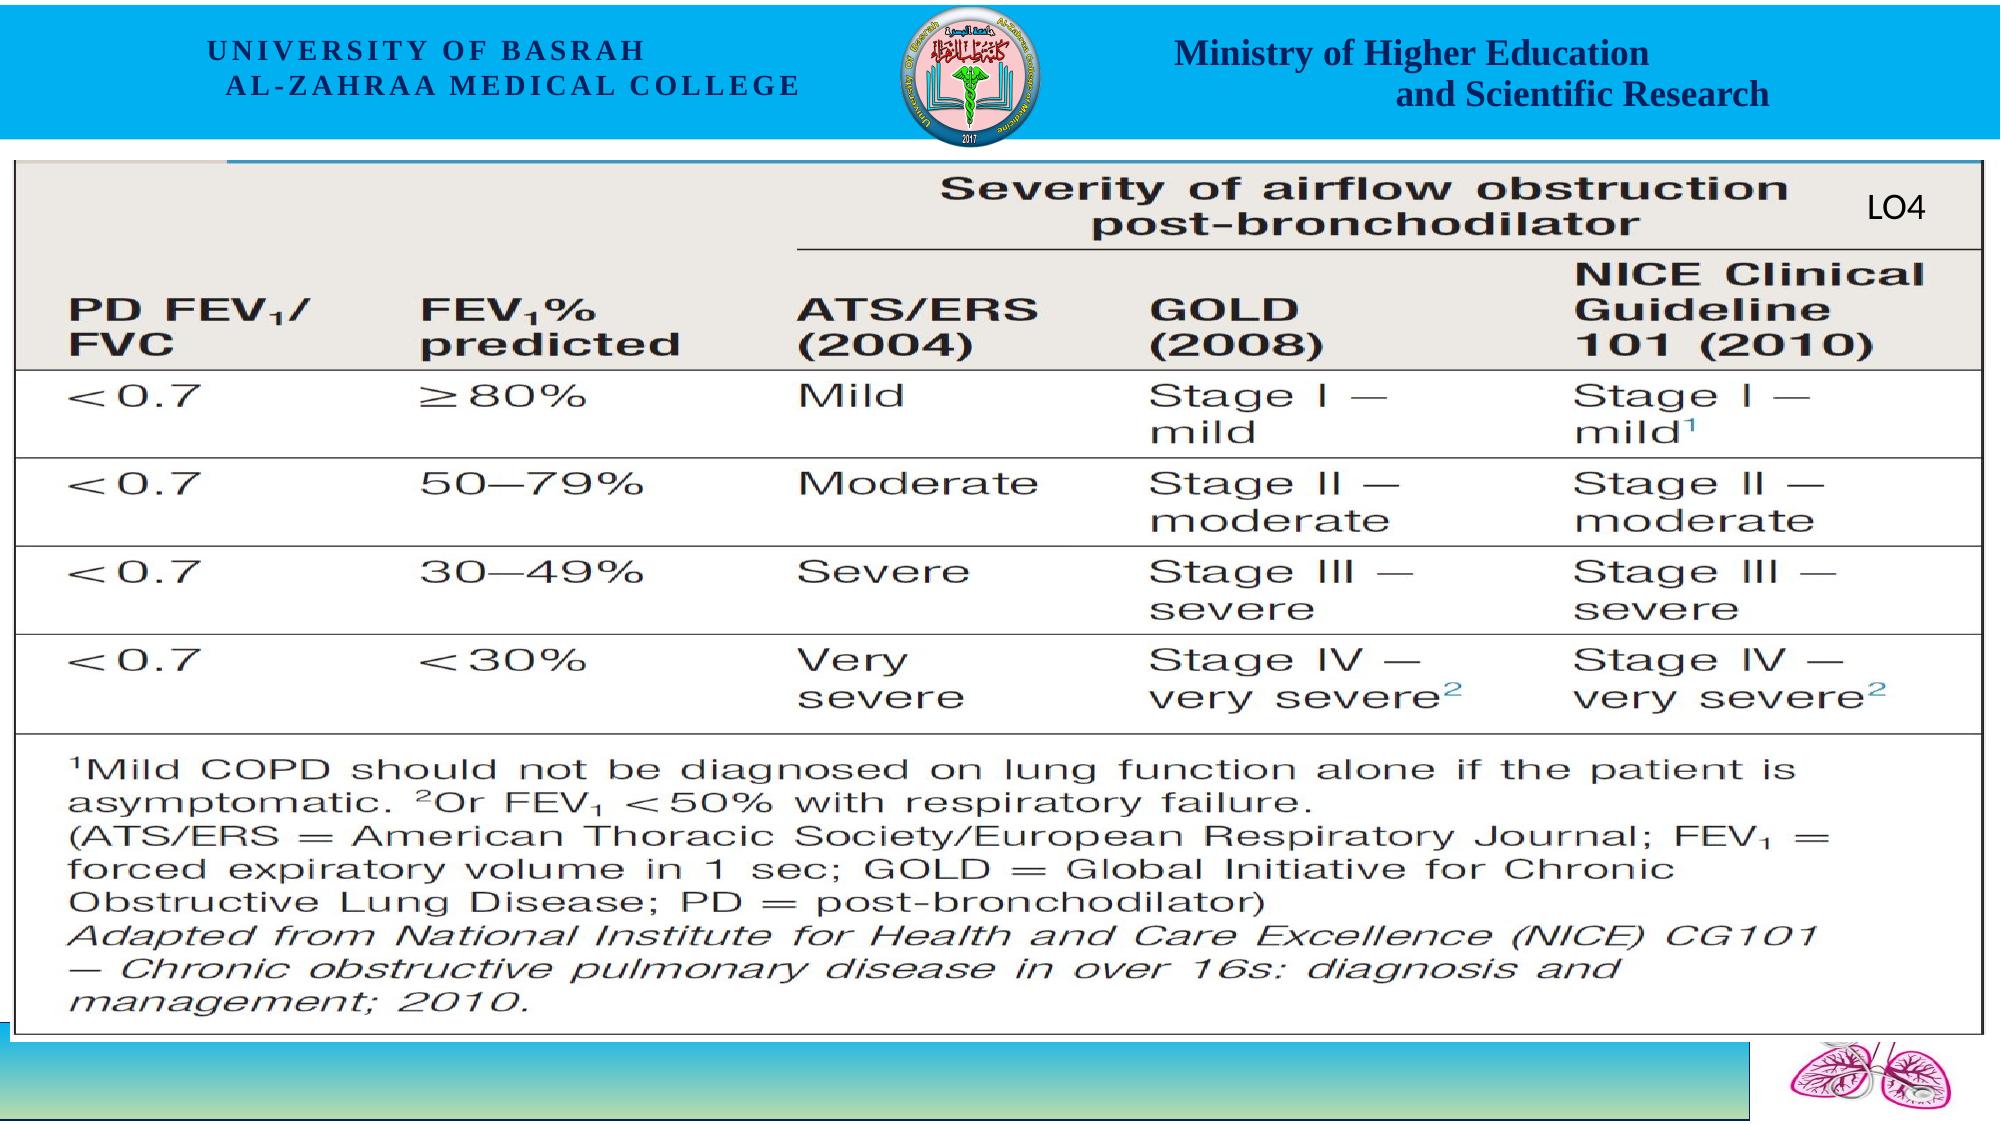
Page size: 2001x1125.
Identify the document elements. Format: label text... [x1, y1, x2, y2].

picture [901, 8, 1040, 143]
text_box University of Basrah Al-zahraa medical college [188, 24, 827, 131]
text_box [0, 4, 898, 140]
picture [898, 140, 1042, 150]
text_box [1042, 4, 2000, 140]
picture [10, 160, 2000, 1114]
text_box [0, 1022, 1750, 1121]
subtitle Ministry of Higher Education and Scientific Research [1155, 25, 1793, 142]
